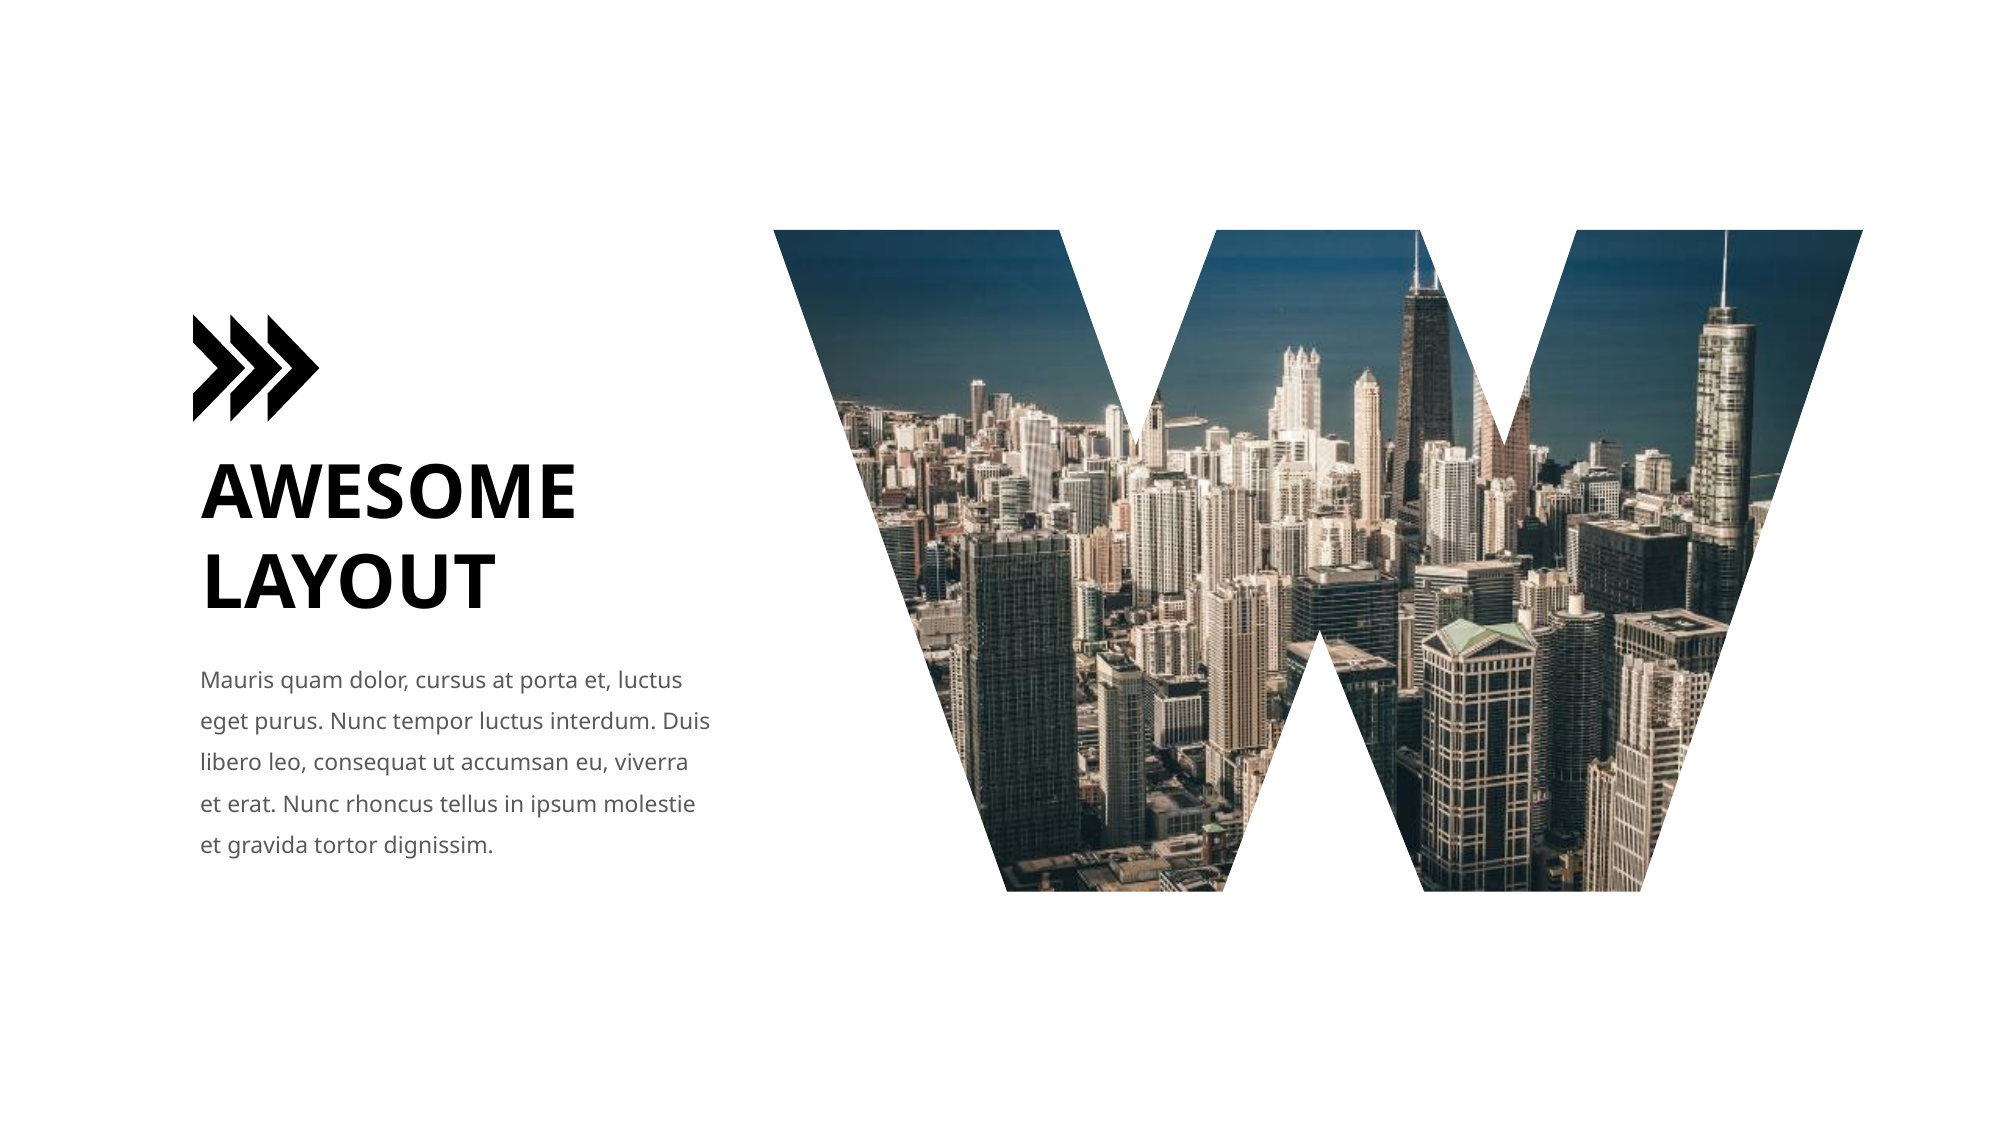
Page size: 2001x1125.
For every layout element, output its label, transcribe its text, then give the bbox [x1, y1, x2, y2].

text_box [193, 314, 320, 422]
text_box AWESOME LAYOUT [191, 438, 589, 629]
picture [773, 229, 1863, 892]
text_box Mauris quam dolor, cursus at porta et, luctus eget purus. Nunc tempor luctus interdum. Duis libero leo, consequat ut accumsan eu, viverra et erat. Nunc rhoncus tellus in ipsum molestie et gravida tortor dignissim. [190, 646, 727, 863]
